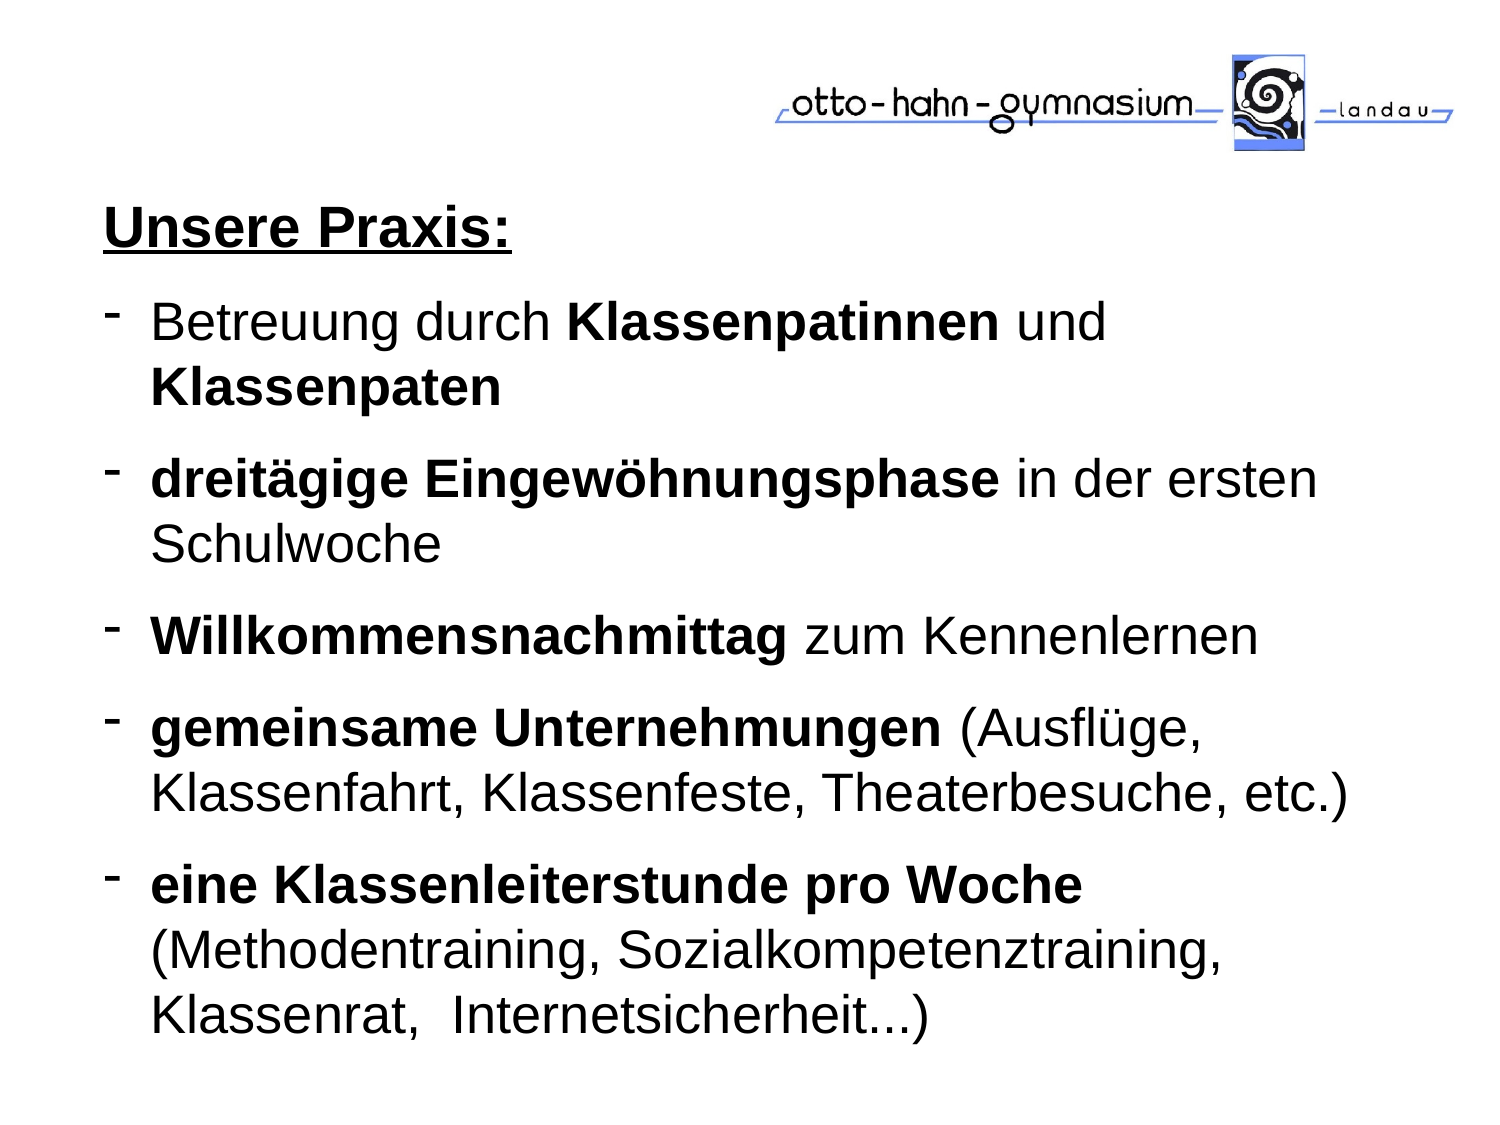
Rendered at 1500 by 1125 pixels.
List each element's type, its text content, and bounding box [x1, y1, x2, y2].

text_box Unsere Praxis: Betreuung durch Klassenpatinnen und Klassenpaten dreitägige Eingewöhnungsphase in der ersten Schulwoche Willkommensnachmittag zum Kennenlernen gemeinsame Unternehmungen (Ausflüge, Klassenfahrt, Klassenfeste, Theaterbesuche, etc.) eine Klassenleiterstunde pro Woche (Methodentraining, Sozialkompetenztraining, Klassenrat, Internetsicherheit...) [88, 181, 1436, 1052]
picture [773, 54, 1456, 157]
